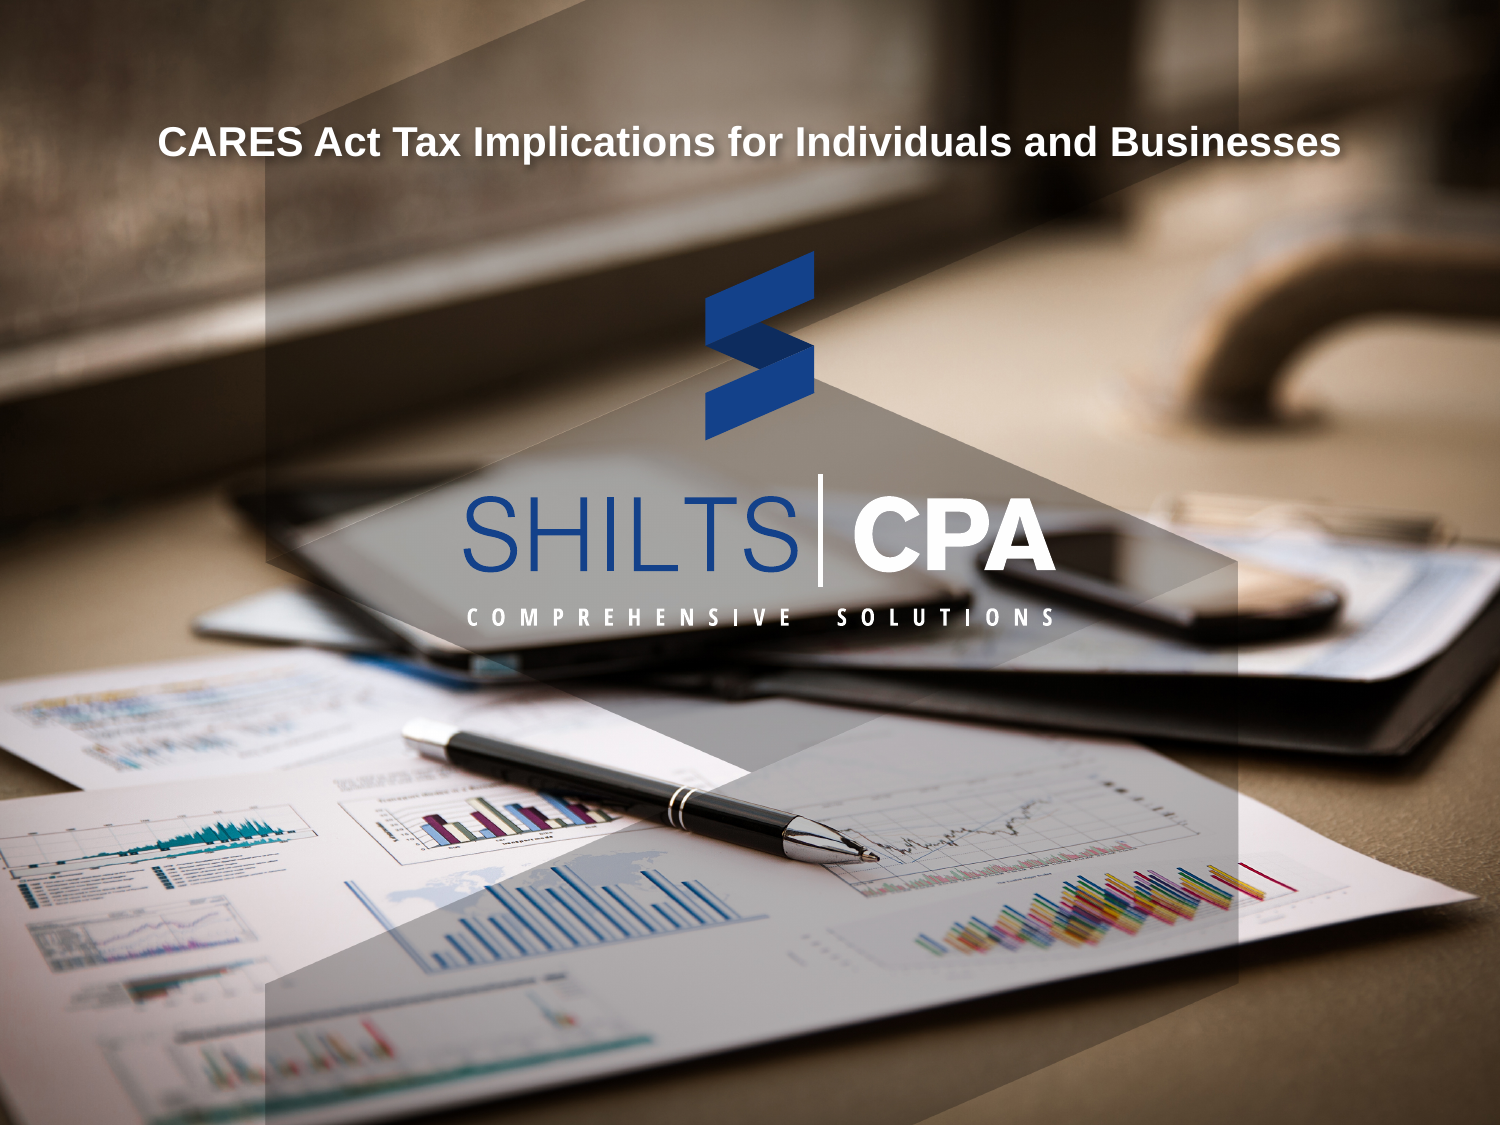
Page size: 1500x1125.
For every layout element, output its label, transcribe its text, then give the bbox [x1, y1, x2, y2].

picture [0, 0, 1500, 1125]
text_box CARES Act Tax Implications for Individuals and Businesses [142, 107, 1358, 172]
